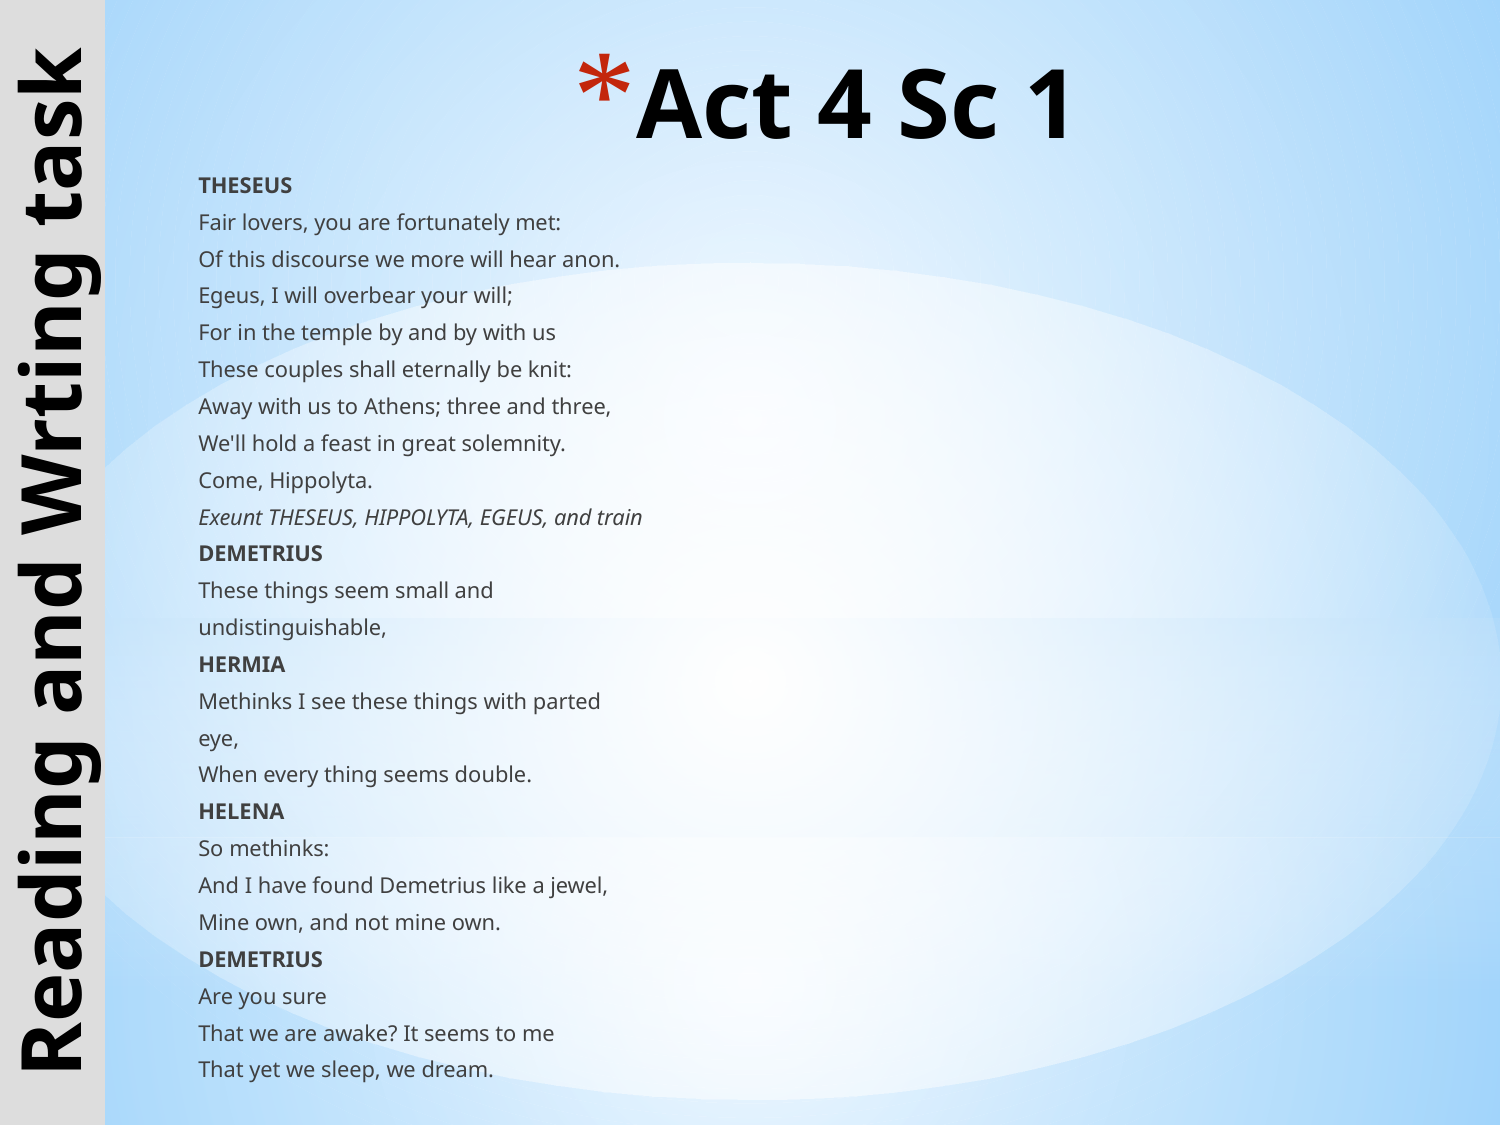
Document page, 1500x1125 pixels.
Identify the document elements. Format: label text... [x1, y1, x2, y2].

text_box Reading and Wrting task [0, 0, 105, 1125]
list THESEUS Fair lovers, you are fortunately met: Of this discourse we more will hear anon. Egeus, I will overbear your will; For in the temple by and by with us These couples shall eternally be knit: Away with us to Athens; three and three, We'll hold a feast in great solemnity. Come, Hippolyta. Exeunt THESEUS, HIPPOLYTA, EGEUS, and train DEMETRIUS These things seem small and undistinguishable, HERMIA Methinks I see these things with parted eye, When every thing seems double. HELENA So methinks: And I have found Demetrius like a jewel, Mine own, and not mine own. DEMETRIUS Are you sure That we are awake? It seems to me That yet we sleep, we dream. [175, 164, 1430, 1125]
title Act 4 Sc 1 [292, 35, 1362, 129]
